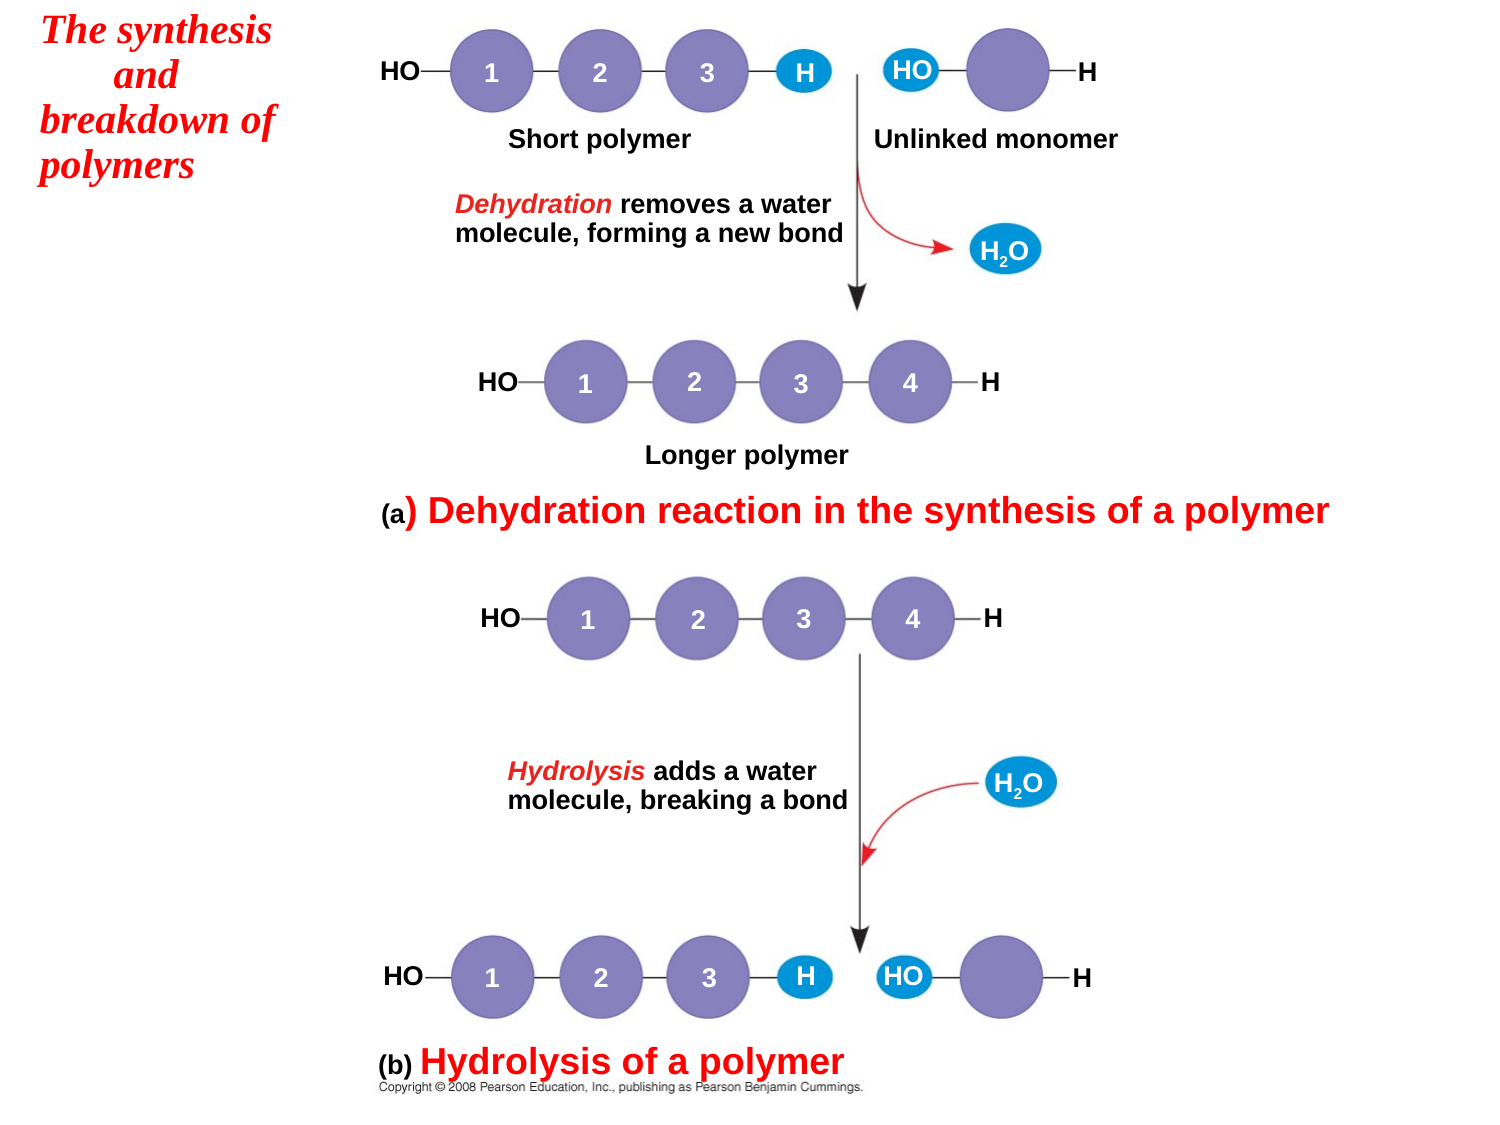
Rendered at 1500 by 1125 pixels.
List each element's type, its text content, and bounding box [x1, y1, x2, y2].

picture [373, 22, 1127, 1103]
text_box The synthesis and breakdown of polymers [24, 0, 350, 400]
